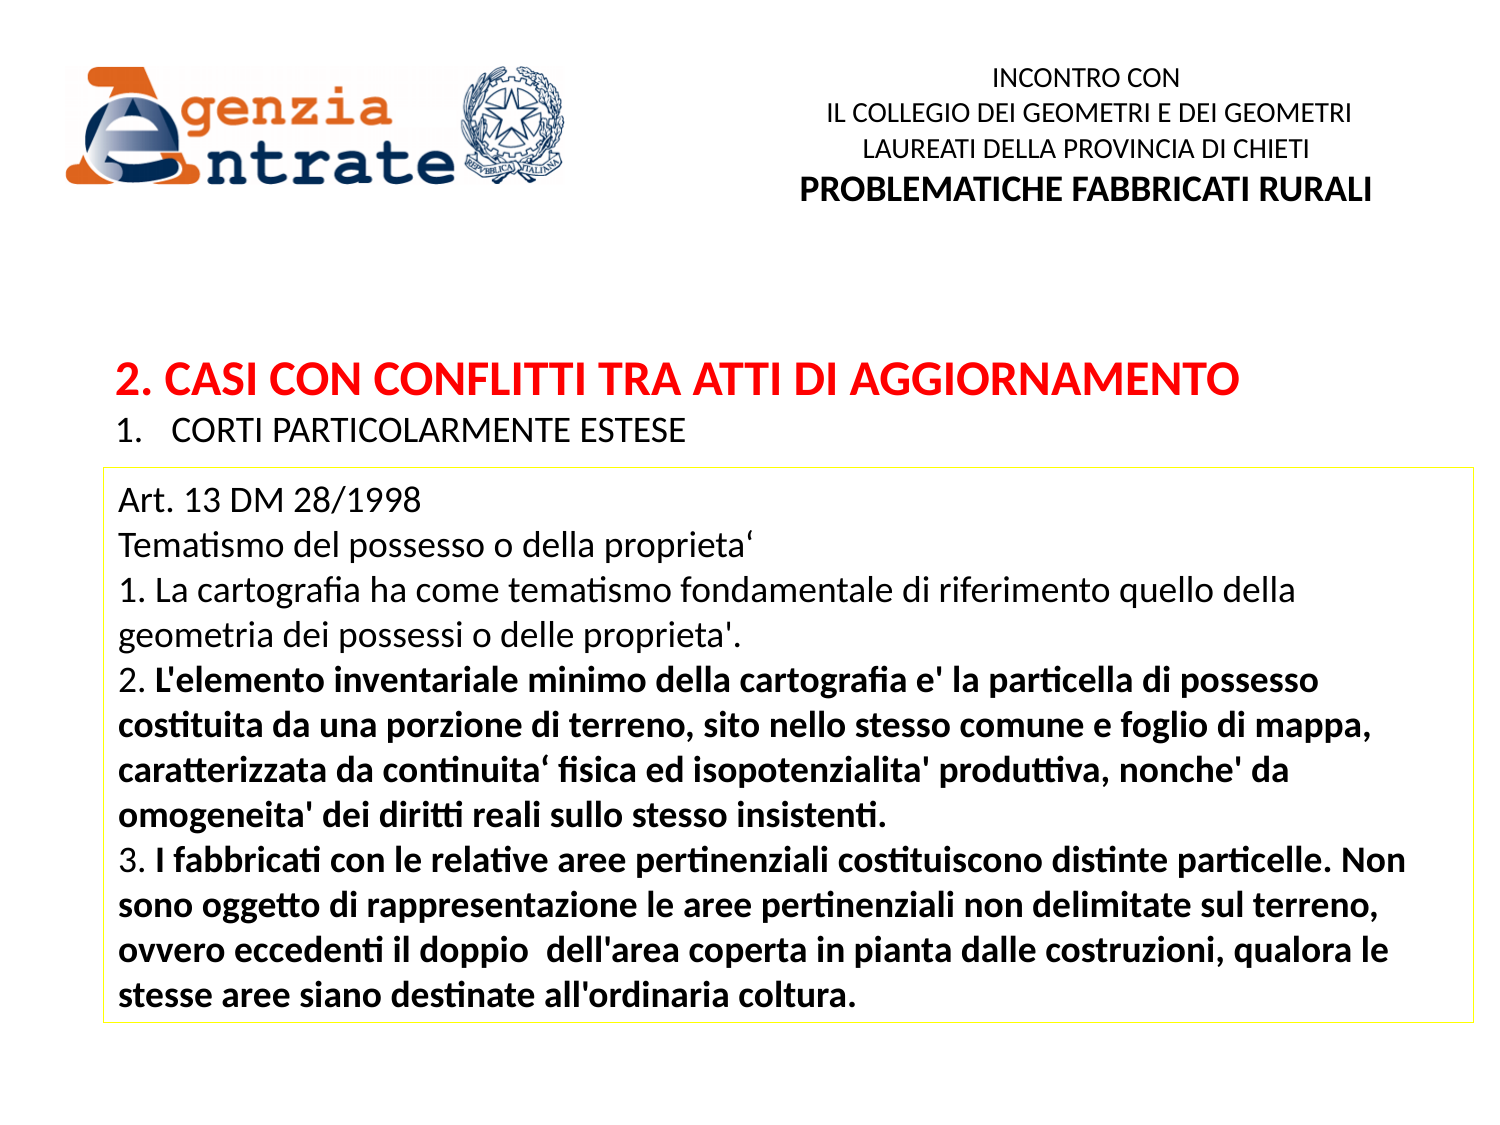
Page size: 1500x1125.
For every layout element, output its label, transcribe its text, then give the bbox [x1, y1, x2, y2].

title INCONTRO CON IL COLLEGIO DEI GEOMETRI E DEI GEOMETRI LAUREATI DELLA PROVINCIA DI CHIETI PROBLEMATICHE FABBRICATI RURALI [773, 47, 1400, 220]
text_box Art. 13 DM 28/1998 Tematismo del possesso o della proprieta‘ 1. La cartografia ha come tematismo fondamentale di riferimento quello della geometria dei possessi o delle proprieta'. 2. L'elemento inventariale minimo della cartografia e' la particella di possesso costituita da una porzione di terreno, sito nello stesso comune e foglio di mappa, caratterizzata da continuita‘ fisica ed isopotenzialita' produttiva, nonche' da omogeneita' dei diritti reali sullo stesso insistenti. 3. I fabbricati con le relative aree pertinenziali costituiscono distinte particelle. Non sono oggetto di rappresentazione le aree pertinenziali non delimitate sul terreno, ovvero eccedenti il doppio dell'area coperta in pianta dalle costruzioni, qualora le stesse aree siano destinate all'ordinaria coltura. [103, 467, 1474, 1023]
picture [64, 66, 566, 185]
text_box 2. CASI CON CONFLITTI TRA ATTI DI AGGIORNAMENTO CORTI PARTICOLARMENTE ESTESE [100, 338, 1436, 458]
